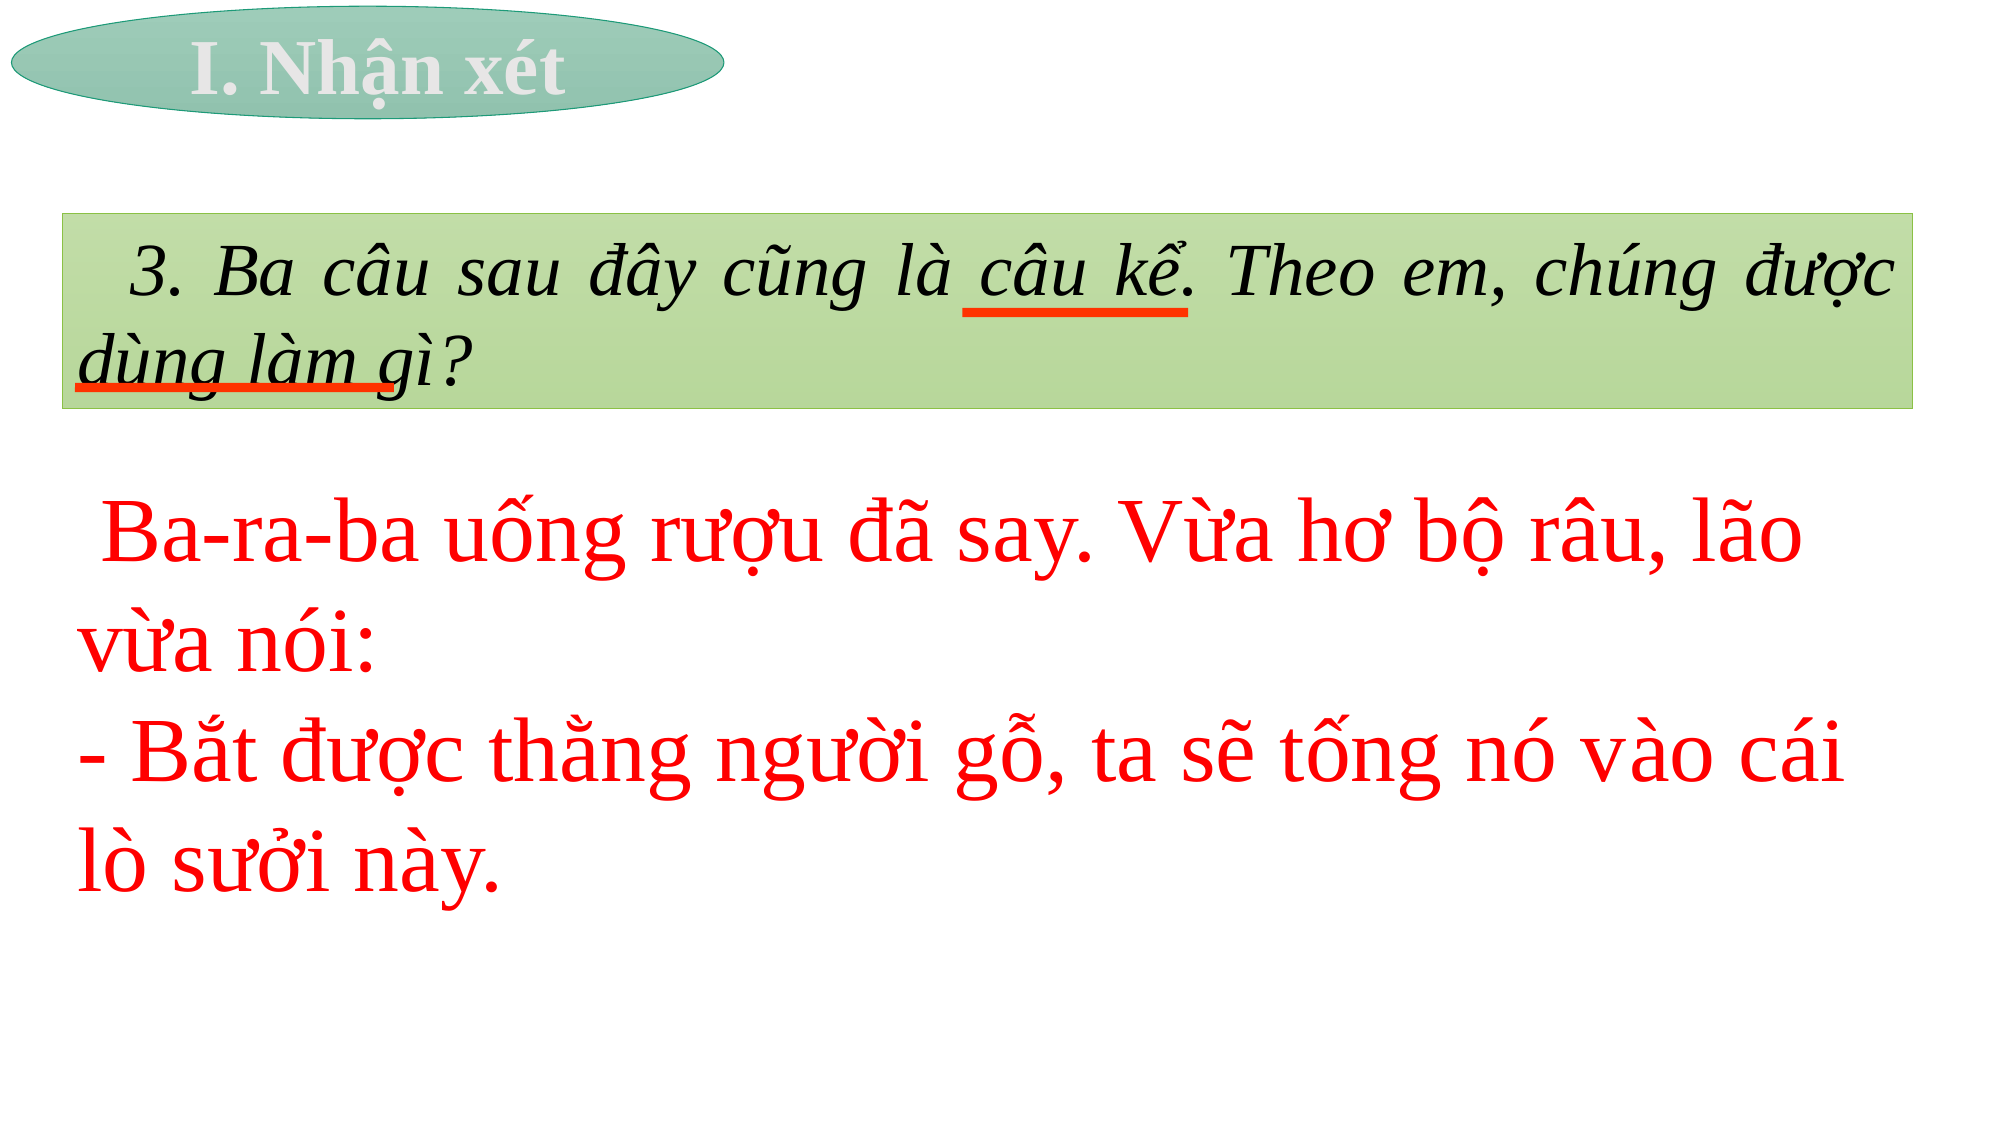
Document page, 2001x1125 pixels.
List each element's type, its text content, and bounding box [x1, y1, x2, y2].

text_box Ba-ra-ba uống rượu đã say. Vừa hơ bộ râu, lão vừa nói: - Bắt được thằng người gỗ, ta sẽ tống nó vào cái lò sưởi này. [62, 462, 1925, 1027]
text_box 3. Ba câu sau đây cũng là câu kể. Theo em, chúng được dùng làm gì? [62, 213, 1913, 409]
text_box I. Nhận xét [10, 5, 725, 120]
